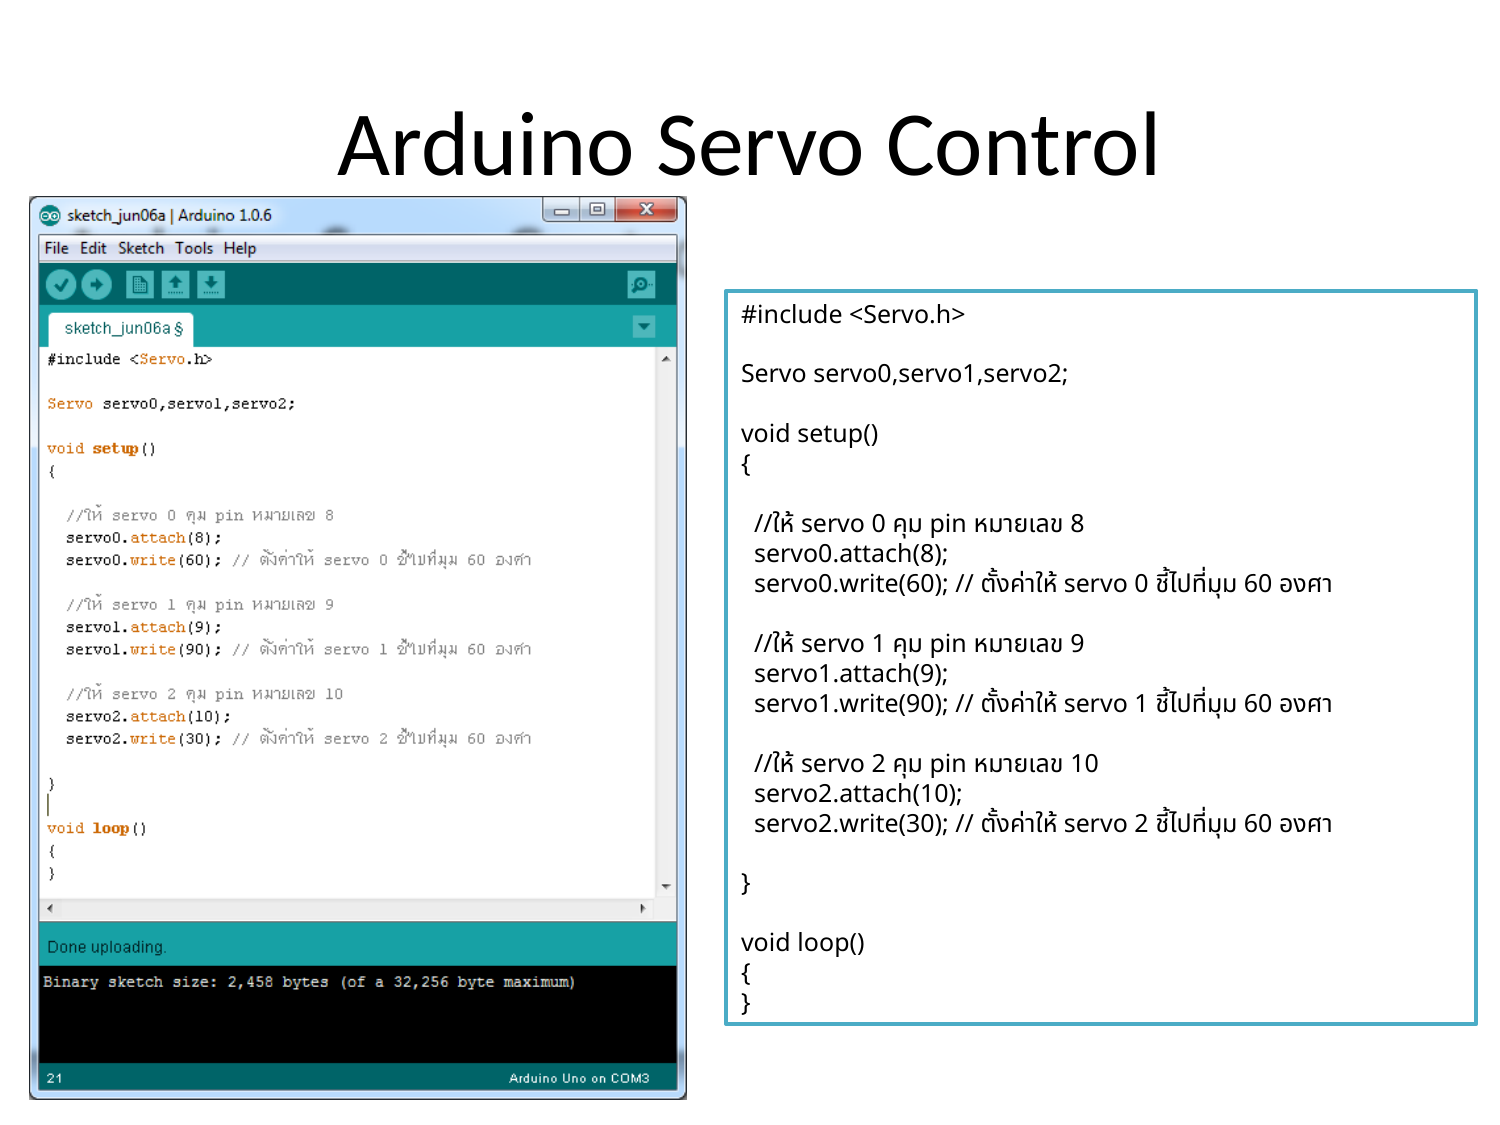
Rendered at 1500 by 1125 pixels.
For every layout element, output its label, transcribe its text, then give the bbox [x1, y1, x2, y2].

title Arduino Servo Control [75, 45, 1425, 233]
picture [29, 195, 687, 1101]
text_box #include <Servo.h> Servo servo0,servo1,servo2; void setup() { //ให้ servo 0 คุม pin หมายเลข 8 servo0.attach(8); servo0.write(60); // ตั้งค่าให้ servo 0 ชี้ไปที่มุม 60 องศา //ให้ servo 1 คุม pin หมายเลข 9 servo1.attach(9); servo1.write(90); // ตั้งค่าให้ servo 1 ชี้ไปที่มุม 60 องศา //ให้ servo 2 คุม pin หมายเลข 10 servo2.attach(10); servo2.write(30); // ตั้งค่าให้ servo 2 ชี้ไปที่มุม 60 องศา } void loop() { } [724, 289, 1478, 1026]
